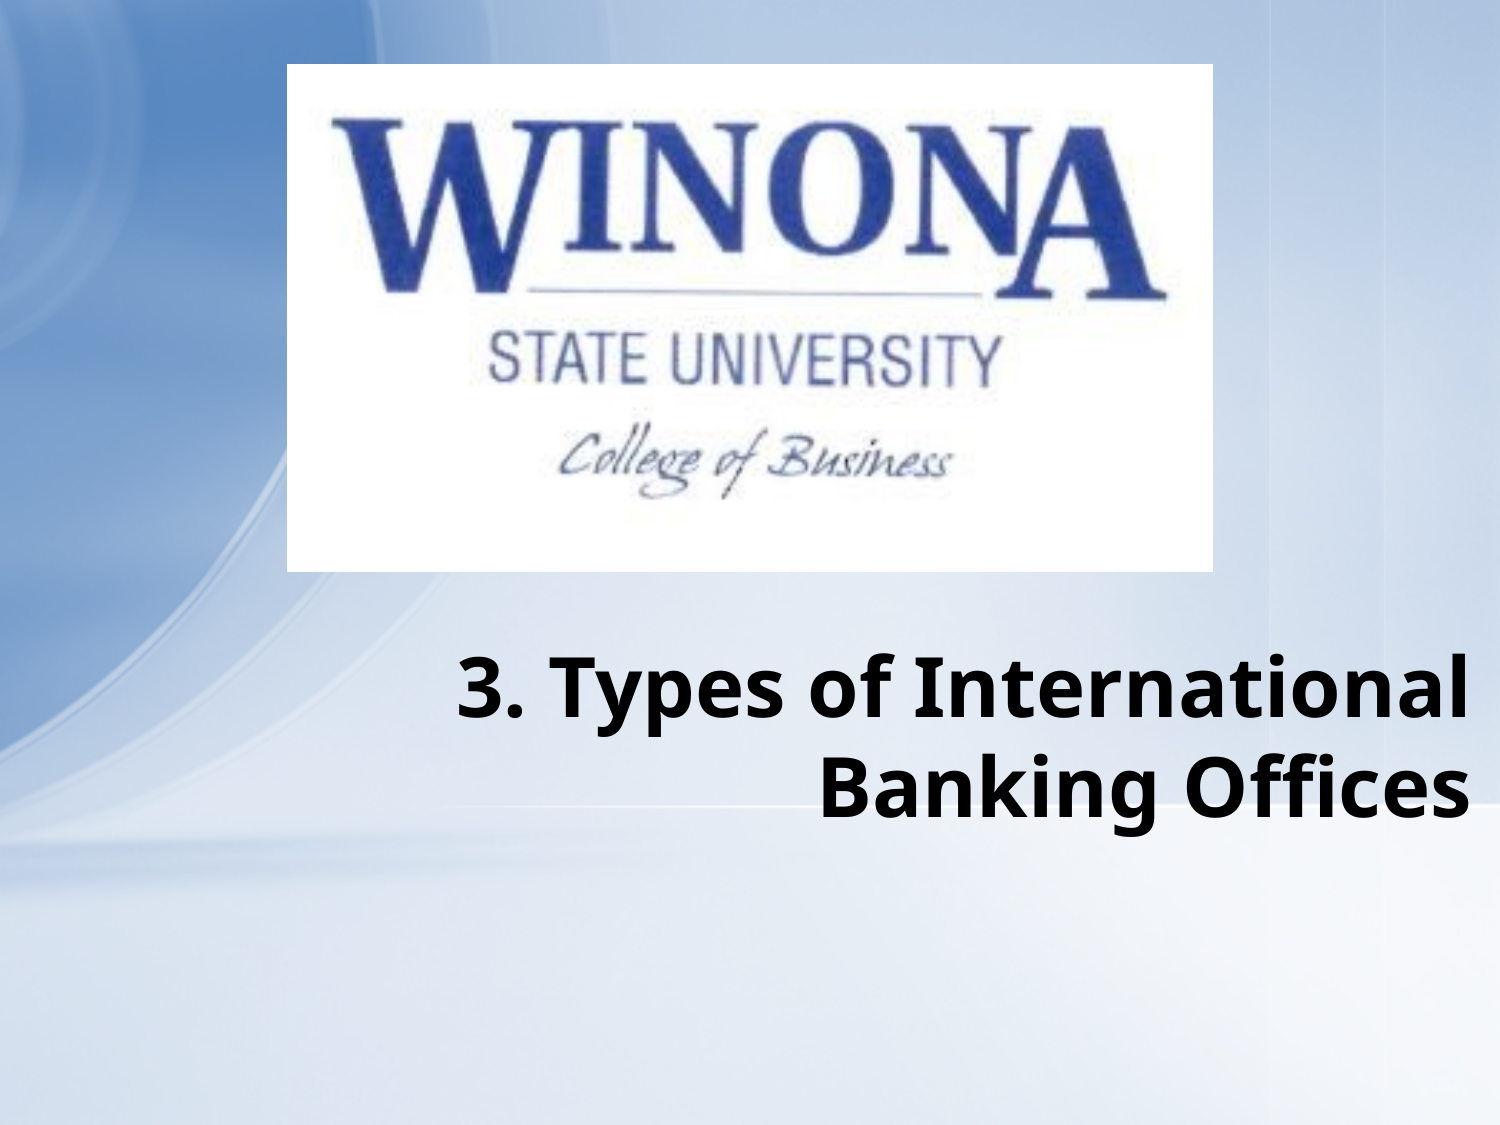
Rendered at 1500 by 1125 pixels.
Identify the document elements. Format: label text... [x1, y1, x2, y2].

title 3. Types of International Banking Offices [174, 600, 1488, 842]
picture [0, 0, 1500, 1125]
